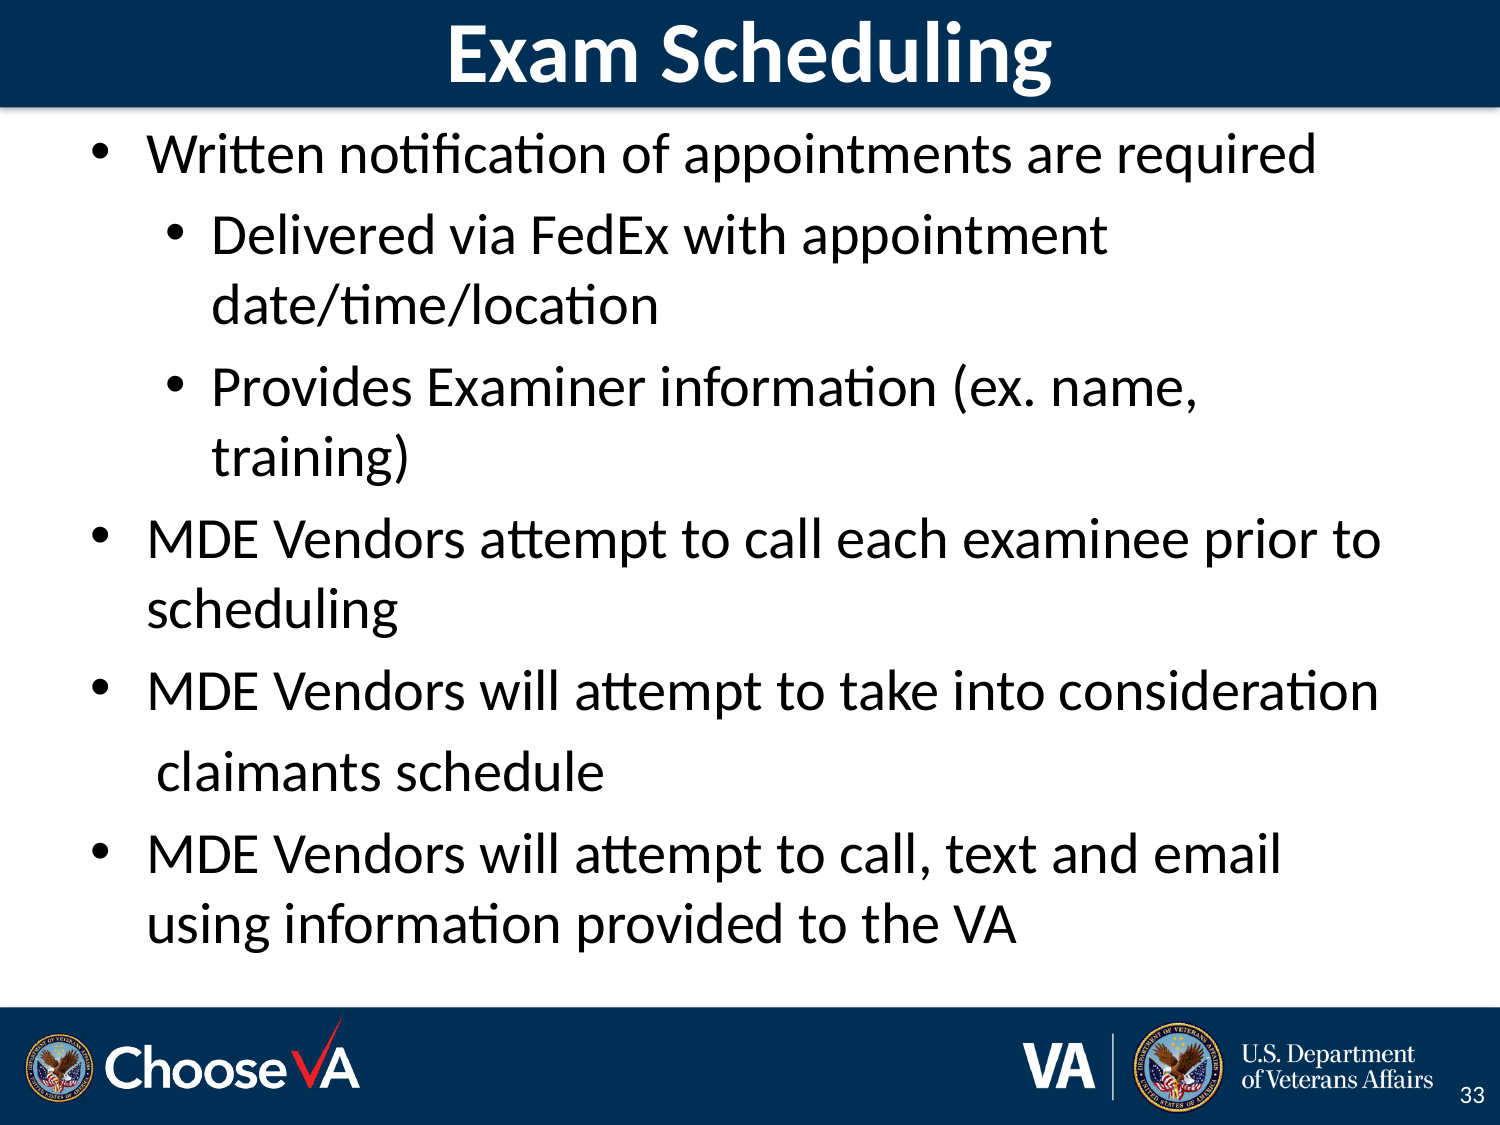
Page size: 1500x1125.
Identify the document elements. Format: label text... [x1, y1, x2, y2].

slide_number 33 [1436, 1063, 1500, 1124]
title Exam Scheduling [0, 0, 1500, 108]
picture [24, 1012, 360, 1103]
picture [1017, 1014, 1438, 1120]
list Written notification of appointments are required ​ Delivered via FedEx ​with appointment date/time/location Provides Examiner information (ex. name, training)​ MDE Vendors attempt to call each examinee​ prior to scheduling MDE Vendors will attempt to take into consideration​ claimants schedule ​ MDE Vendors will attempt to call, text and email using information provided to the VA ​ [75, 108, 1425, 1000]
